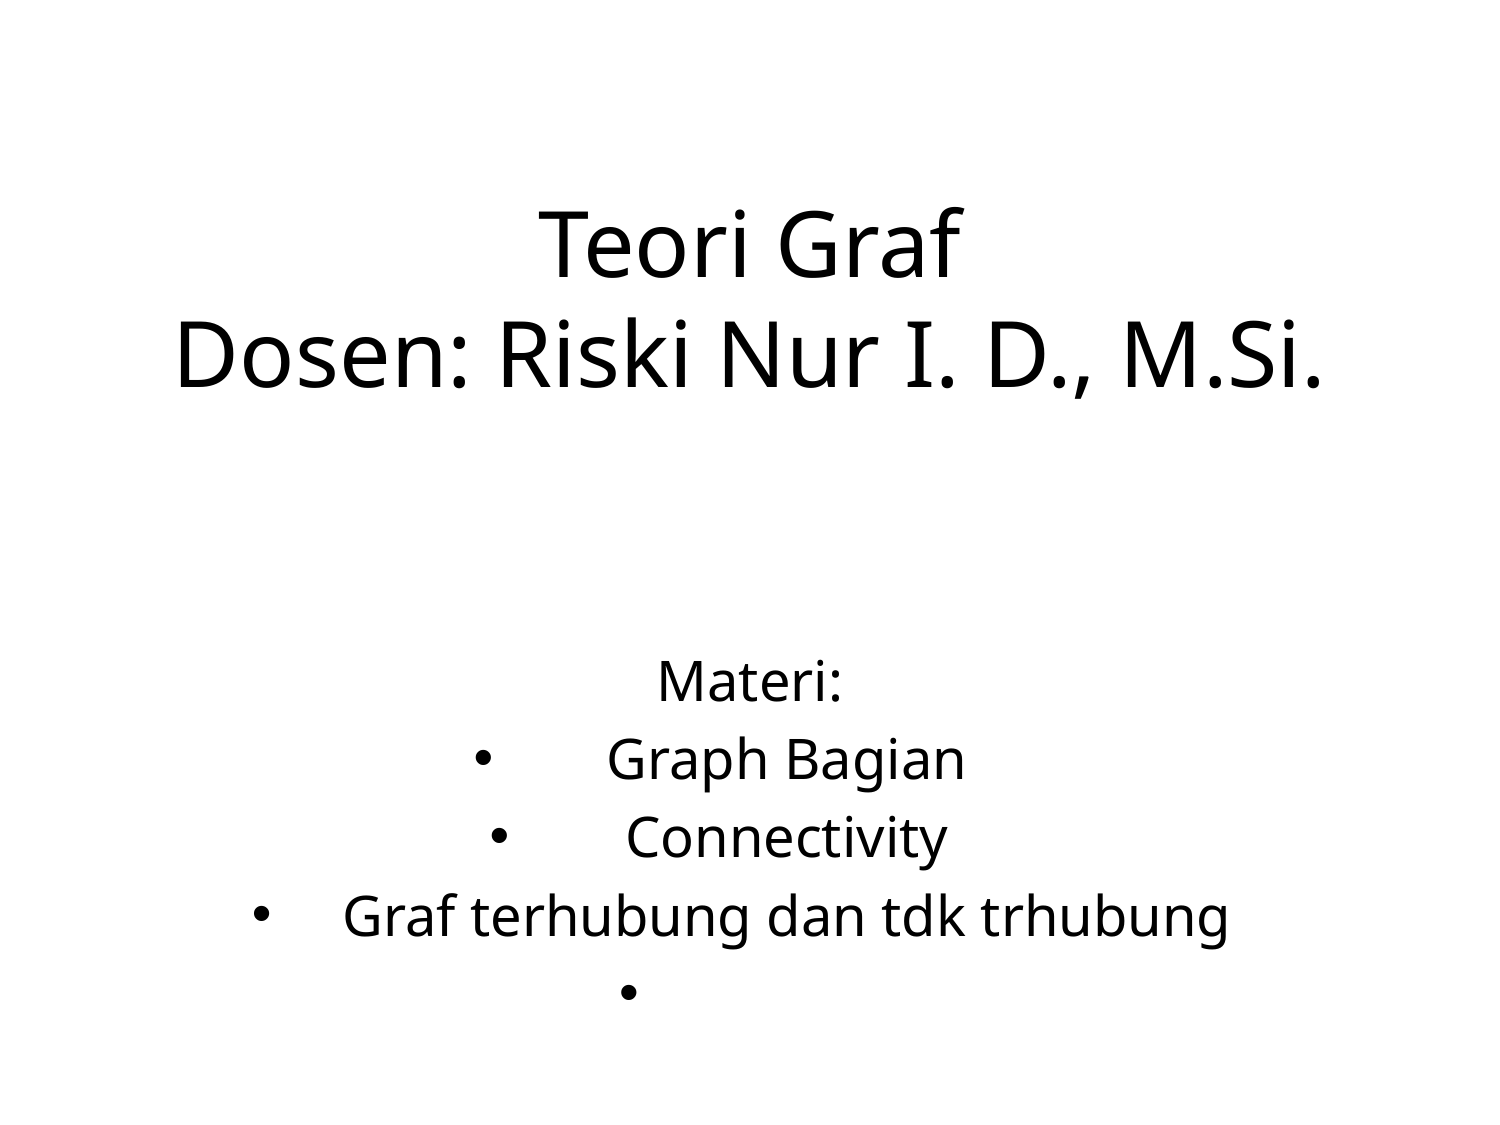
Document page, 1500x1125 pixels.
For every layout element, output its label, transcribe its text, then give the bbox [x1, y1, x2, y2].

title Teori Graf Dosen: Riski Nur I. D., M.Si. [112, 174, 1388, 417]
subtitle Materi: Graph Bagian Connectivity Graf terhubung dan tdk trhubung [225, 637, 1275, 1038]
